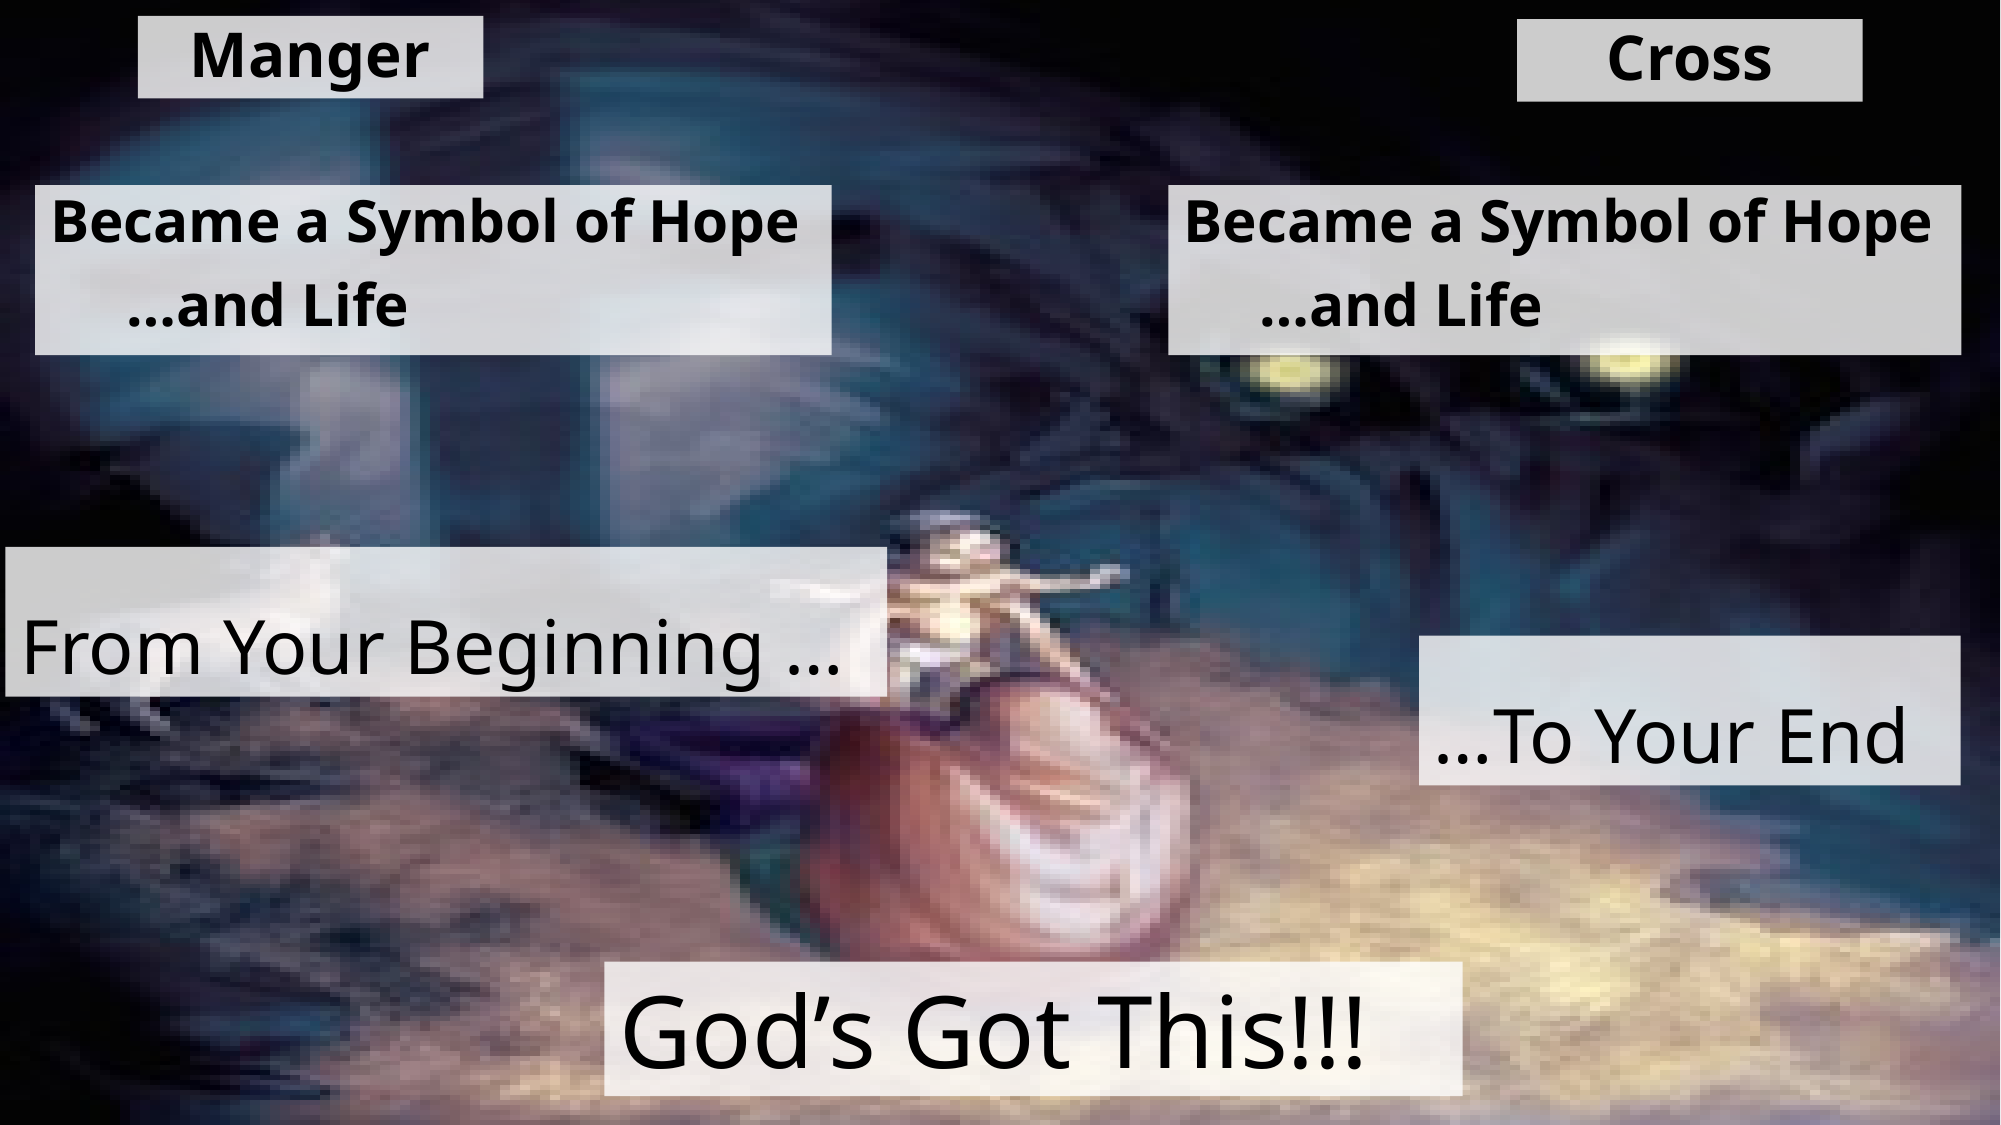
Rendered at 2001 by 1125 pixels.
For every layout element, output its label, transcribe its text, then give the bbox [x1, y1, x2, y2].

list Manger [137, 15, 484, 99]
list Became a Symbol of Hope …and Life [35, 185, 832, 356]
text_box From Your Beginning … [5, 546, 888, 697]
text_box …To Your End [1419, 635, 1961, 786]
text_box God’s Got This!!! [604, 961, 1463, 1097]
list Became a Symbol of Hope …and Life [1168, 185, 1962, 356]
picture [0, 0, 2001, 1125]
list Cross [1517, 19, 1863, 102]
